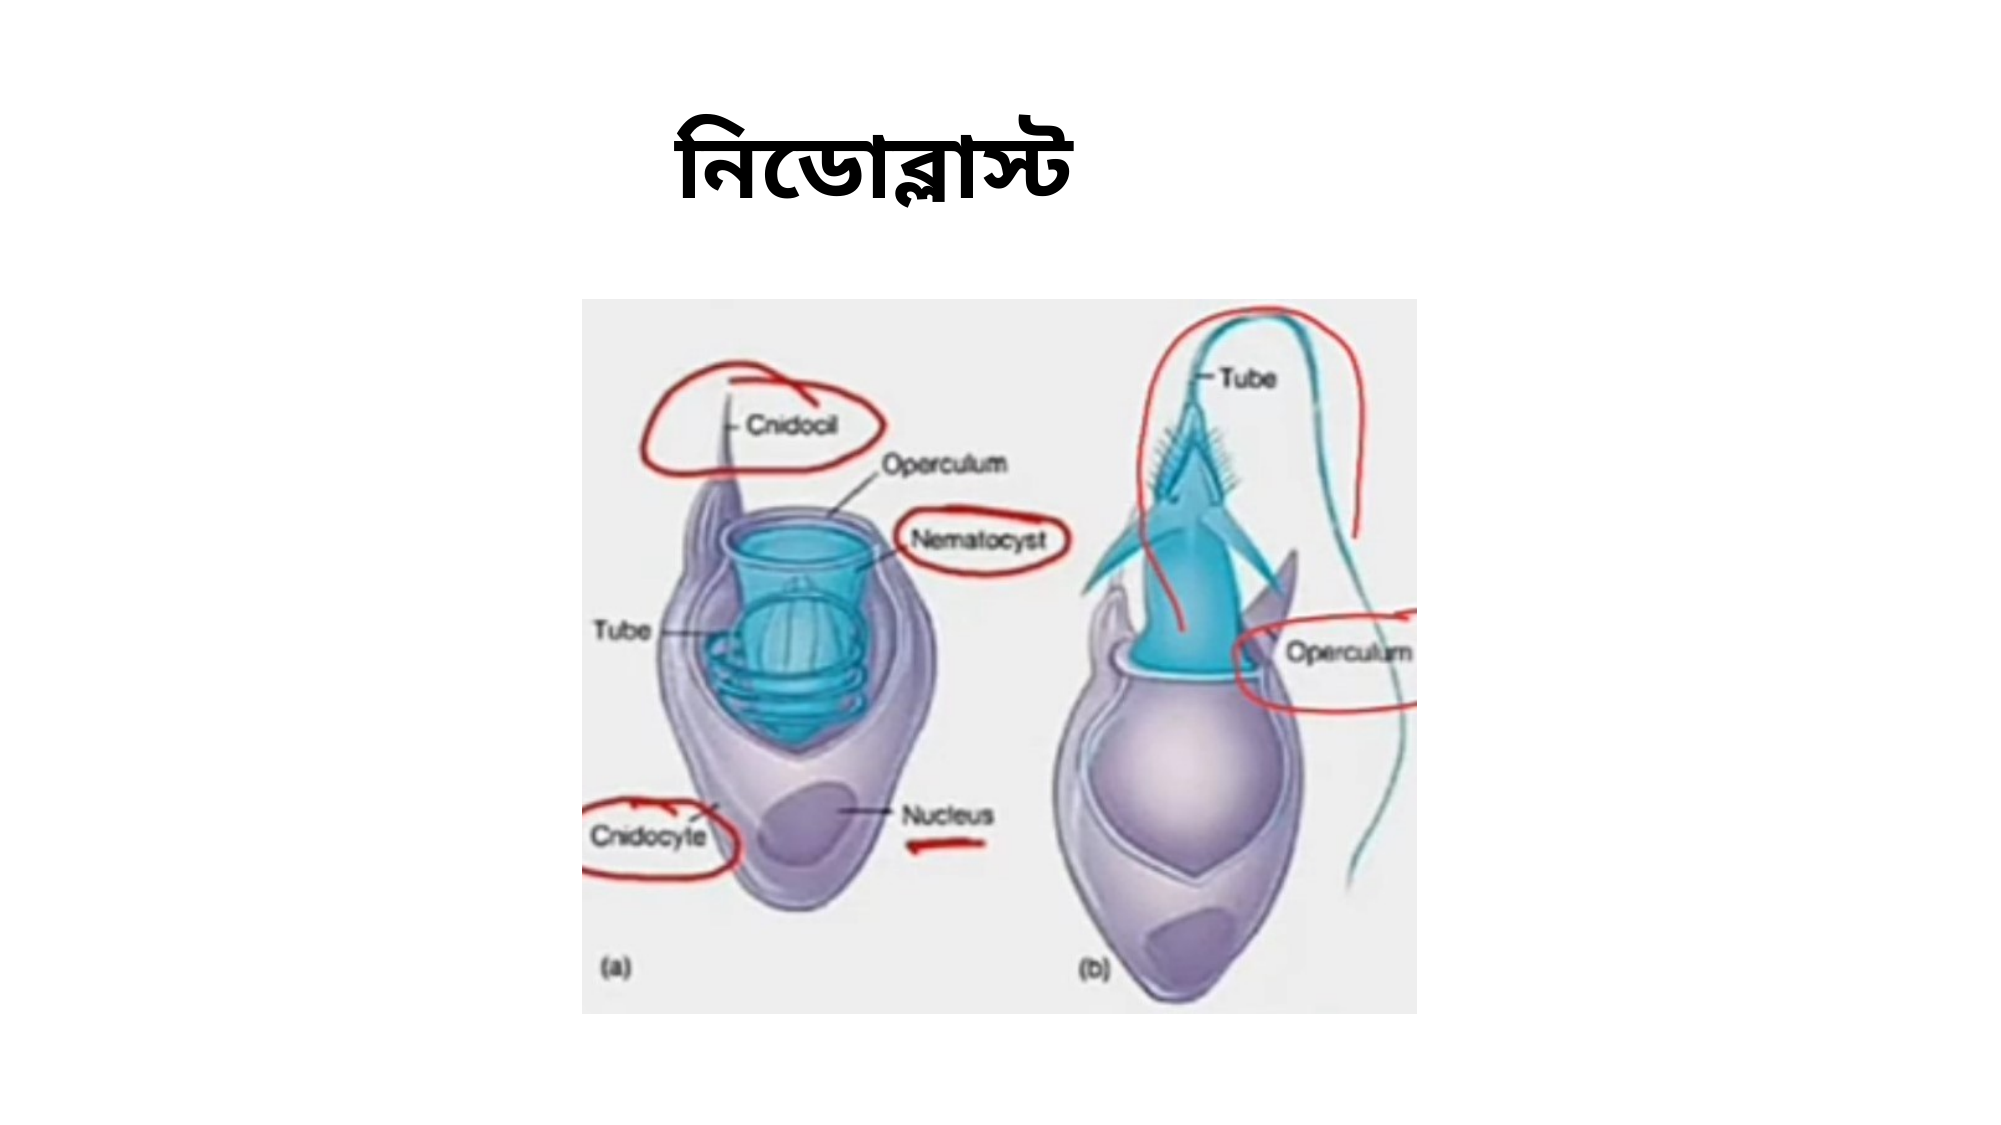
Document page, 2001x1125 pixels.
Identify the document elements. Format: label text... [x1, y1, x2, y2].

title নিডোব্লাস্ট [137, 59, 1863, 278]
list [582, 299, 1418, 1014]
